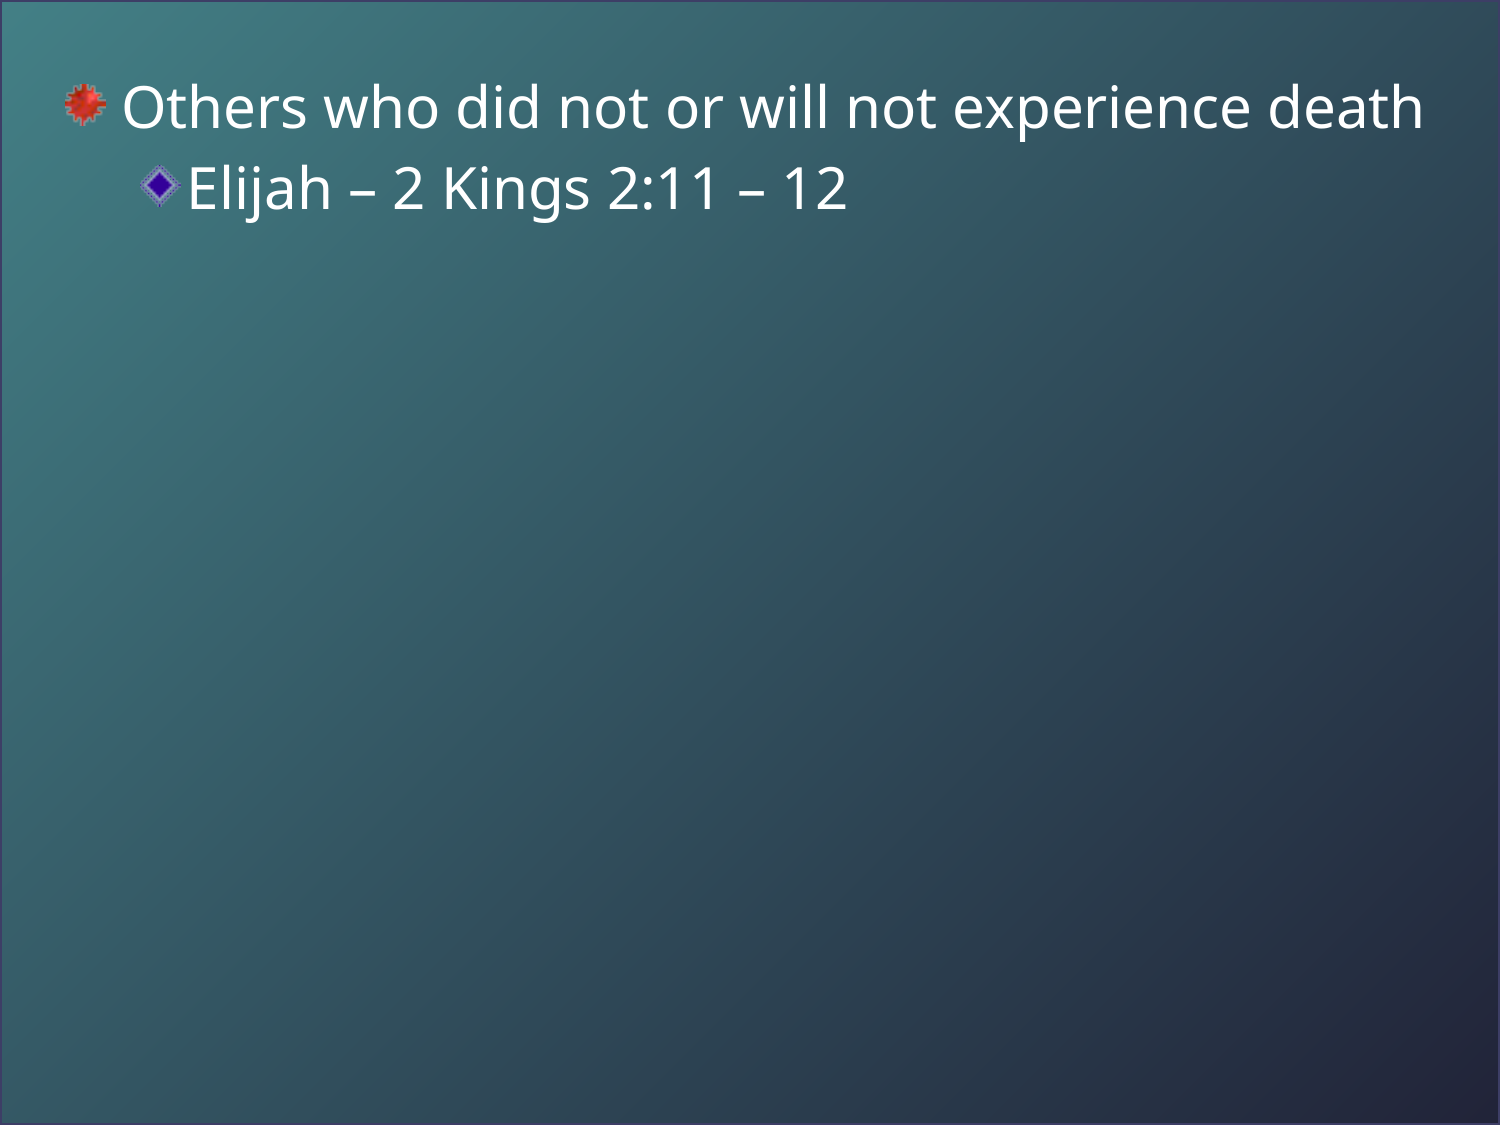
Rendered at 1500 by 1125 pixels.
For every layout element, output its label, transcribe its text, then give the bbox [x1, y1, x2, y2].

picture [140, 165, 181, 207]
list Others who did not or will not experience death Elijah – 2 Kings 2:11 – 12 [50, 62, 1450, 1075]
picture [65, 84, 106, 126]
